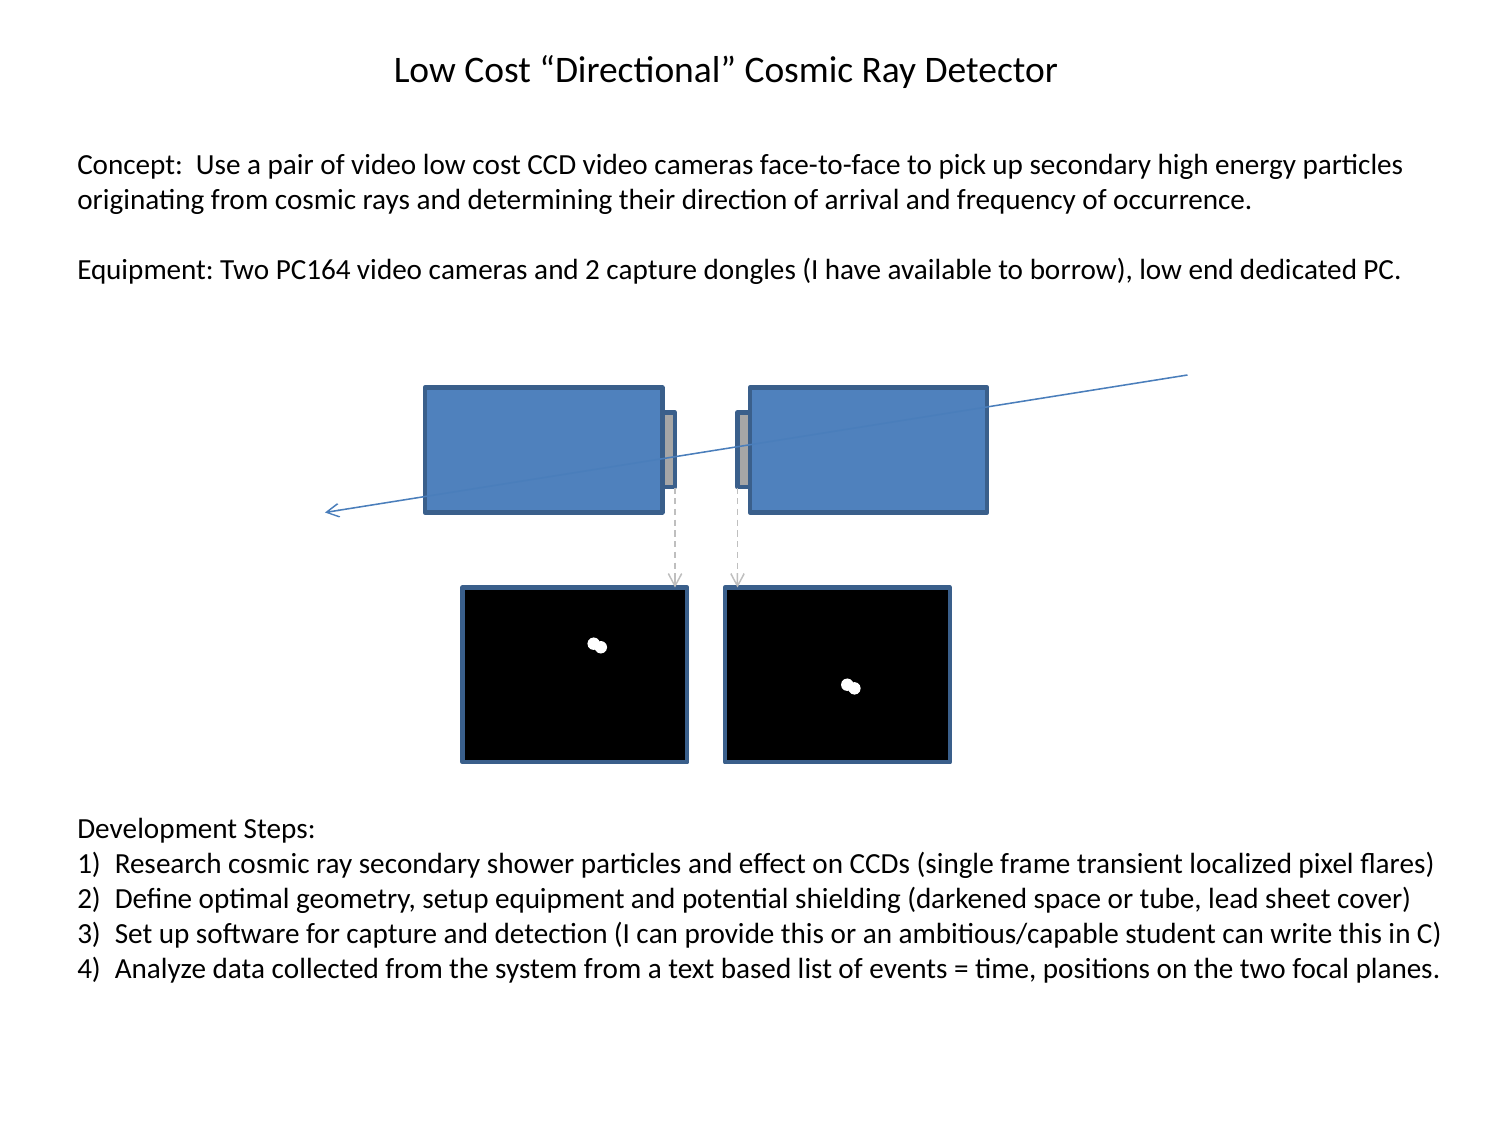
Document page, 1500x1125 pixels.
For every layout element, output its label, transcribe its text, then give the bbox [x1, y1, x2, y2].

text_box [585, 635, 600, 652]
text_box [723, 585, 952, 764]
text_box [324, 374, 1188, 513]
text_box [592, 638, 610, 656]
text_box [838, 676, 855, 694]
text_box Concept: Use a pair of video low cost CCD video cameras face-to-face to pick up secondary high energy particles originating from cosmic rays and determining their direction of arrival and frequency of occurrence. Equipment: Two PC164 video cameras and 2 capture dongles (I have available to borrow), low end dedicated PC. Development Steps: Research cosmic ray secondary shower particles and effect on CCDs (single frame transient localized pixel flares) Define optimal geometry, setup equipment and potential shielding (darkened space or tube, lead sheet cover) Set up software for capture and detection (I can provide this or an ambitious/capable student can write this in C) Analyze data collected from the system from a text based list of events = time, positions on the two focal planes. [62, 138, 1463, 992]
text_box [460, 585, 689, 764]
text_box Low Cost “Directional” Cosmic Ray Detector [379, 37, 1074, 98]
text_box [846, 680, 863, 697]
